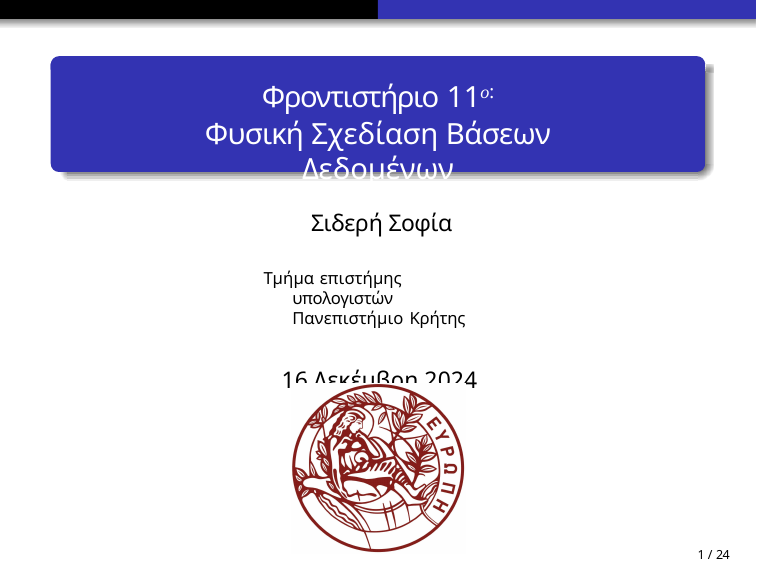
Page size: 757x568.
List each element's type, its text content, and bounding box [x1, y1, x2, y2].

text_box Σιδερή Σοφία Τµήµα επιστήµης υπολογιστών Πανεπιστήµιο Κρήτης 16 Δεκέμβρη 2024 [261, 207, 501, 394]
slide_number 1 / 24 [695, 547, 743, 568]
picture [291, 383, 466, 555]
text_box [51, 56, 705, 61]
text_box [50, 63, 714, 181]
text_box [0, 0, 757, 29]
